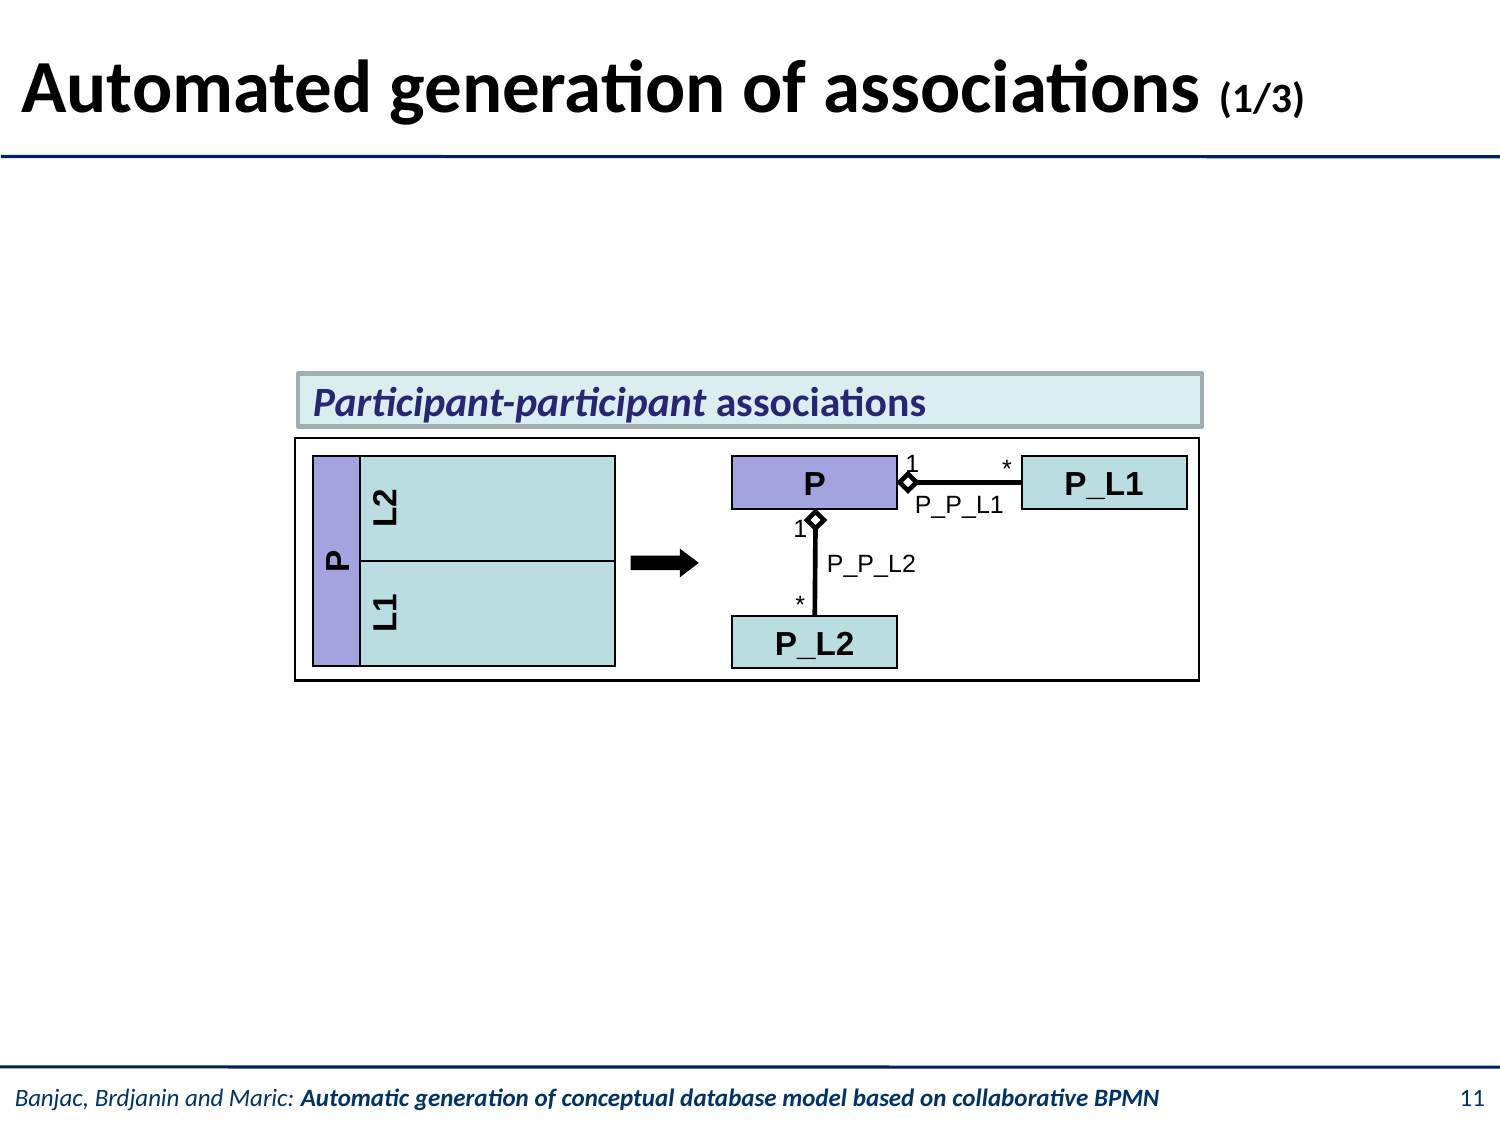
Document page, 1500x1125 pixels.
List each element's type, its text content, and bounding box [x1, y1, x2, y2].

text_box [295, 438, 1199, 681]
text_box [897, 450, 1023, 516]
text_box [631, 550, 698, 576]
text_box Participant-participant associations [296, 371, 1204, 429]
text_box P [732, 456, 892, 509]
slide_number 11 [1428, 1067, 1500, 1125]
text_box P_L2 [732, 615, 898, 668]
title Automated generation of associations (1/3) [5, 23, 1471, 141]
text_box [785, 511, 951, 616]
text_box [312, 455, 616, 667]
text_box P_L1 [1027, 456, 1187, 509]
